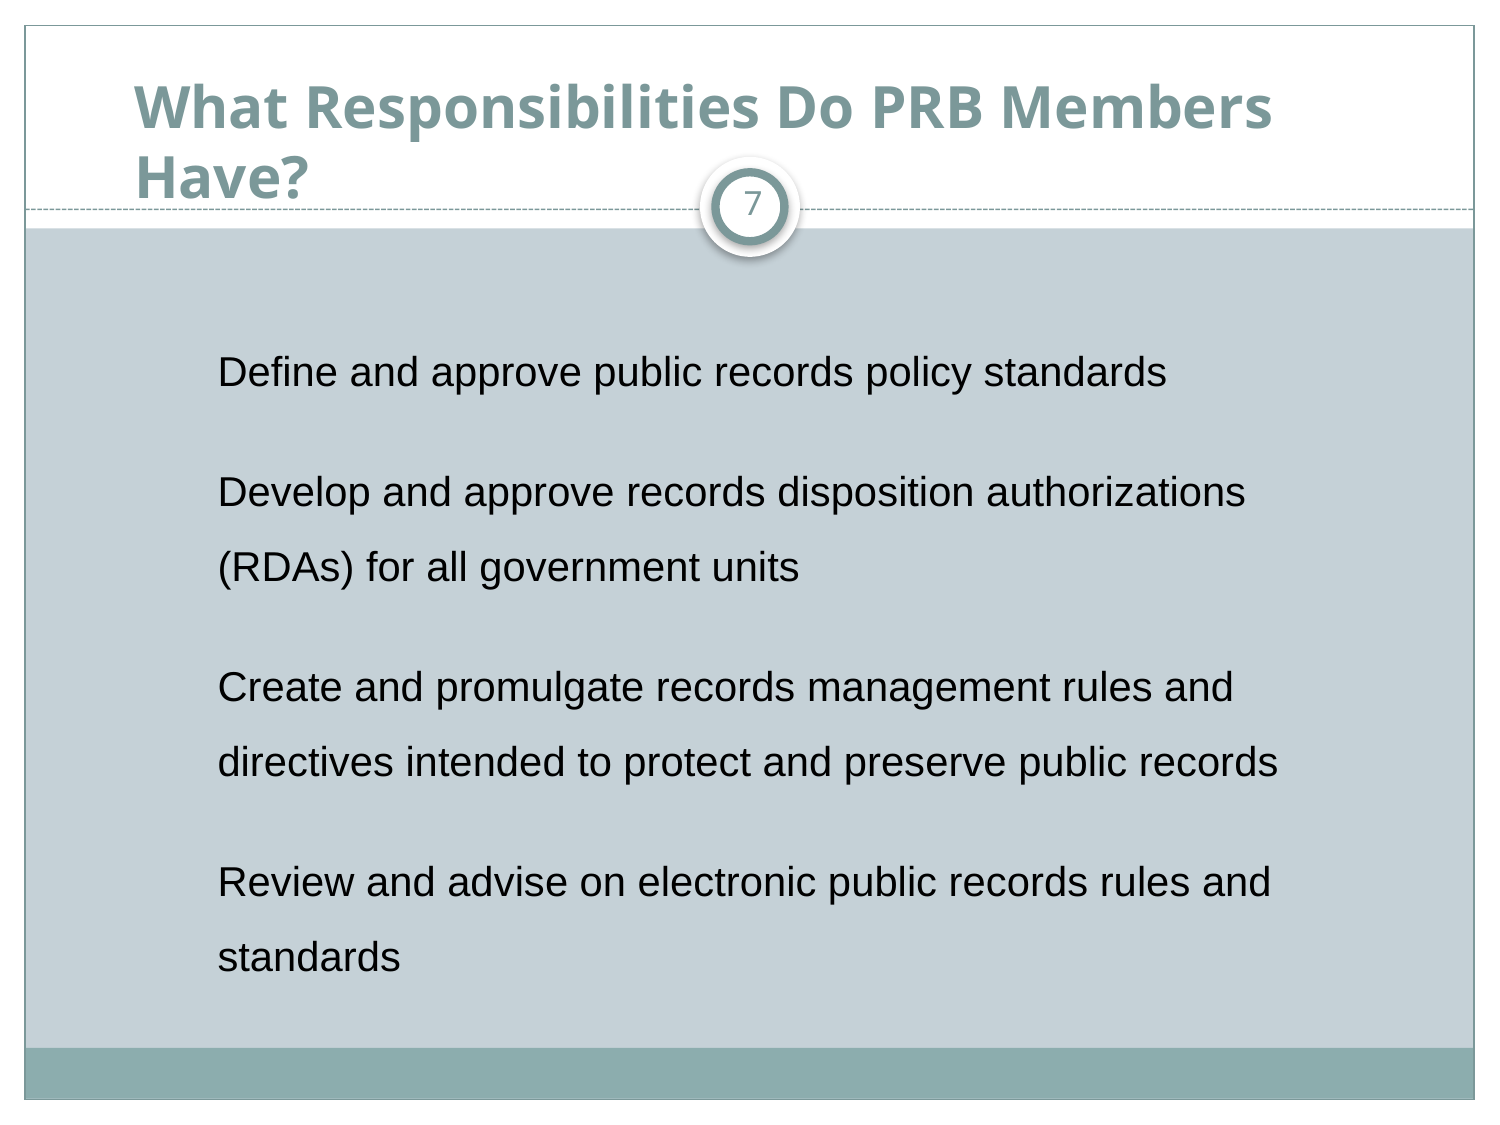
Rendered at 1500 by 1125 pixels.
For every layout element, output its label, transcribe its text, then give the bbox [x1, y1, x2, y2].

title What Responsibilities Do PRB Members Have? [119, 62, 1381, 141]
list Define and approve public records policy standards Develop and approve records disposition authorizations (RDAs) for all government units Create and promulgate records management rules and directives intended to protect and preserve public records Review and advise on electronic public records rules and standards [202, 312, 1298, 1007]
slide_number 7 [715, 168, 791, 241]
